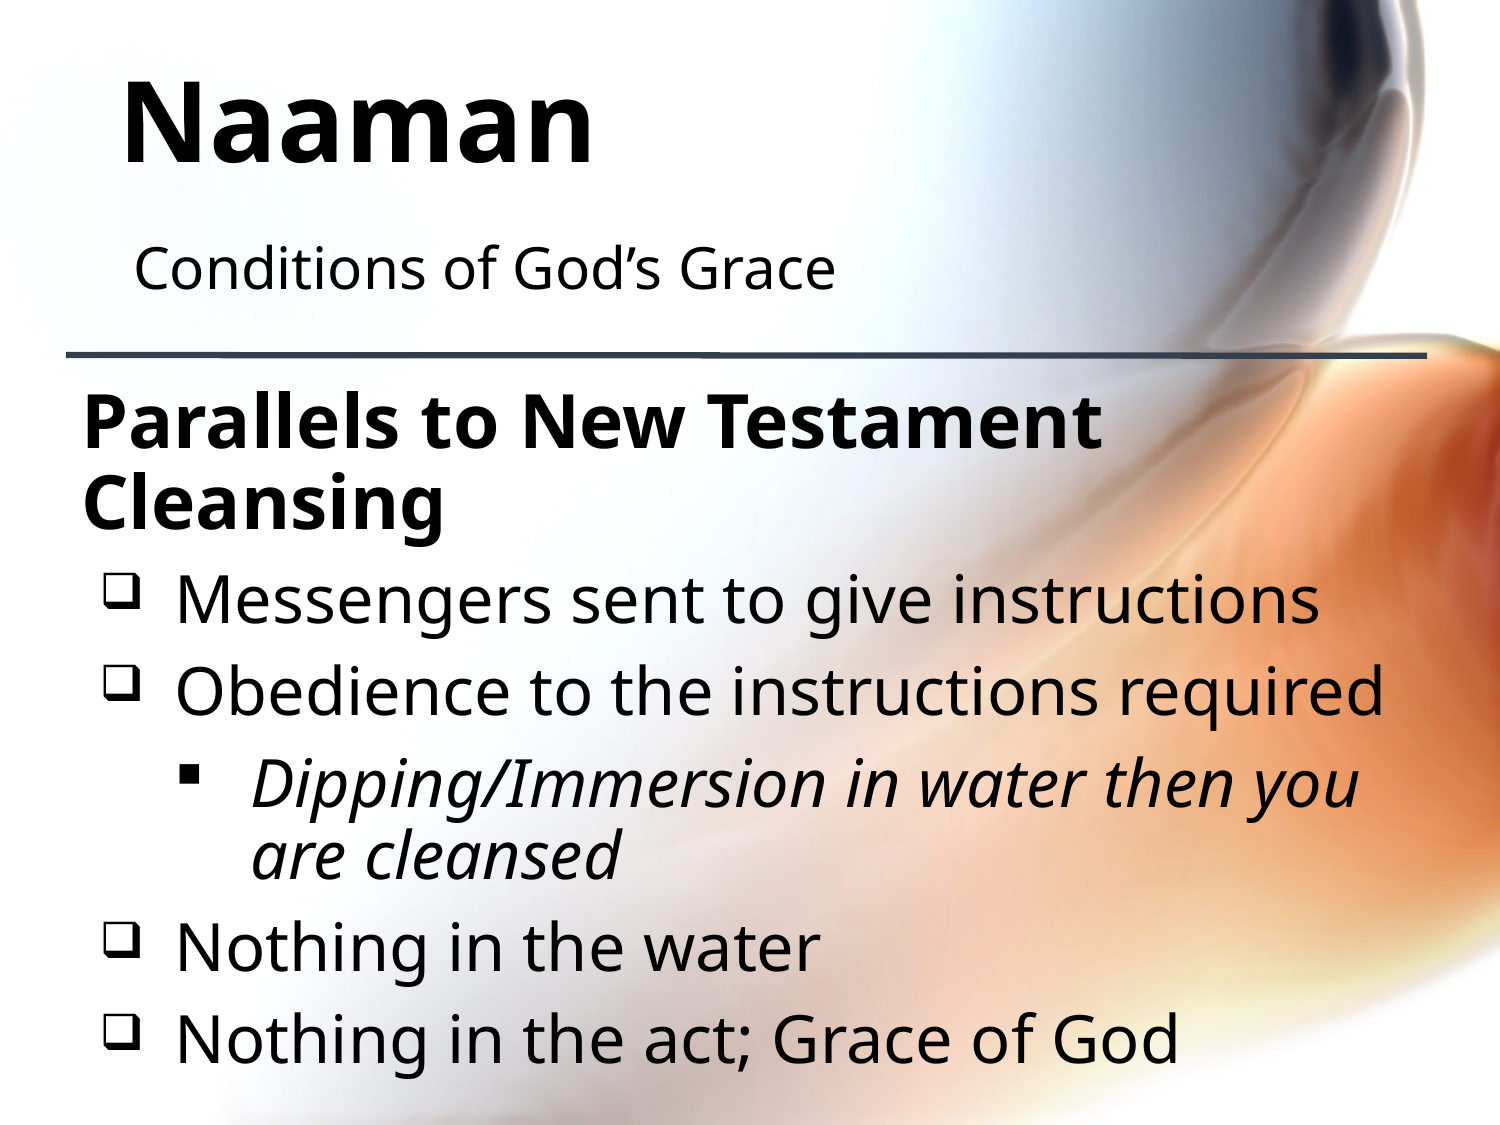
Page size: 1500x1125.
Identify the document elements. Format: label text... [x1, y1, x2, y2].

title Naaman [103, 40, 1397, 194]
list Conditions of God’s Grace [118, 231, 1349, 335]
picture [0, 0, 1500, 1125]
list Parallels to New Testament Cleansing Messengers sent to give instructions Obedience to the instructions required Dipping/Immersion in water then you are cleansed Nothing in the water Nothing in the act; Grace of God [66, 376, 1450, 1091]
